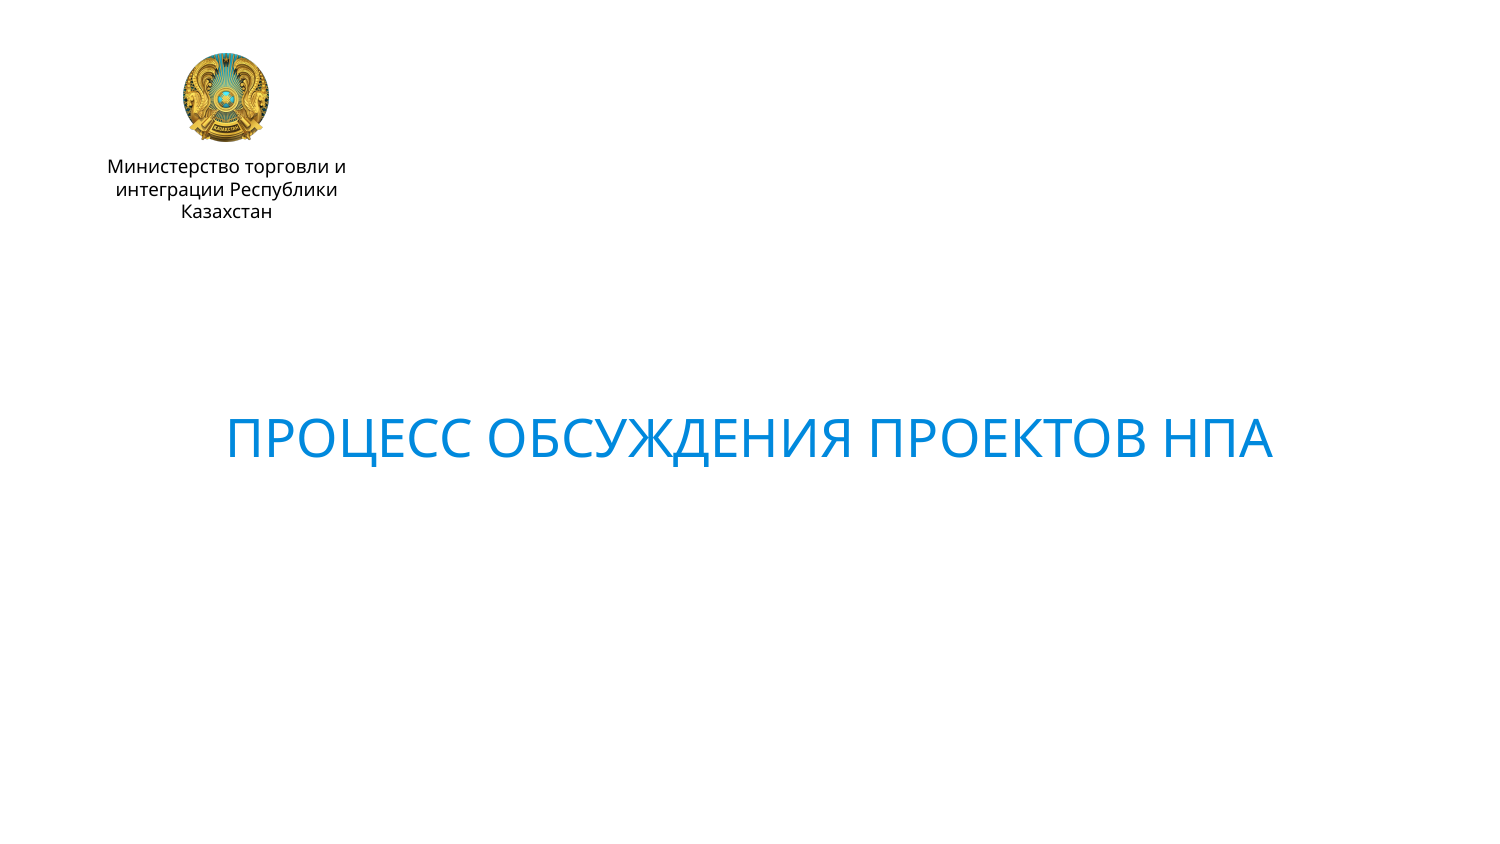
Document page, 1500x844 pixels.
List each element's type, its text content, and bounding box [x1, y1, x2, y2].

subtitle ПРОЦЕСС ОБСУЖДЕНИЯ ПРОЕКТОВ НПА [51, 316, 1449, 530]
text_box Министерство торговли и интеграции Республики Казахстан [104, 152, 348, 223]
picture [182, 52, 270, 142]
